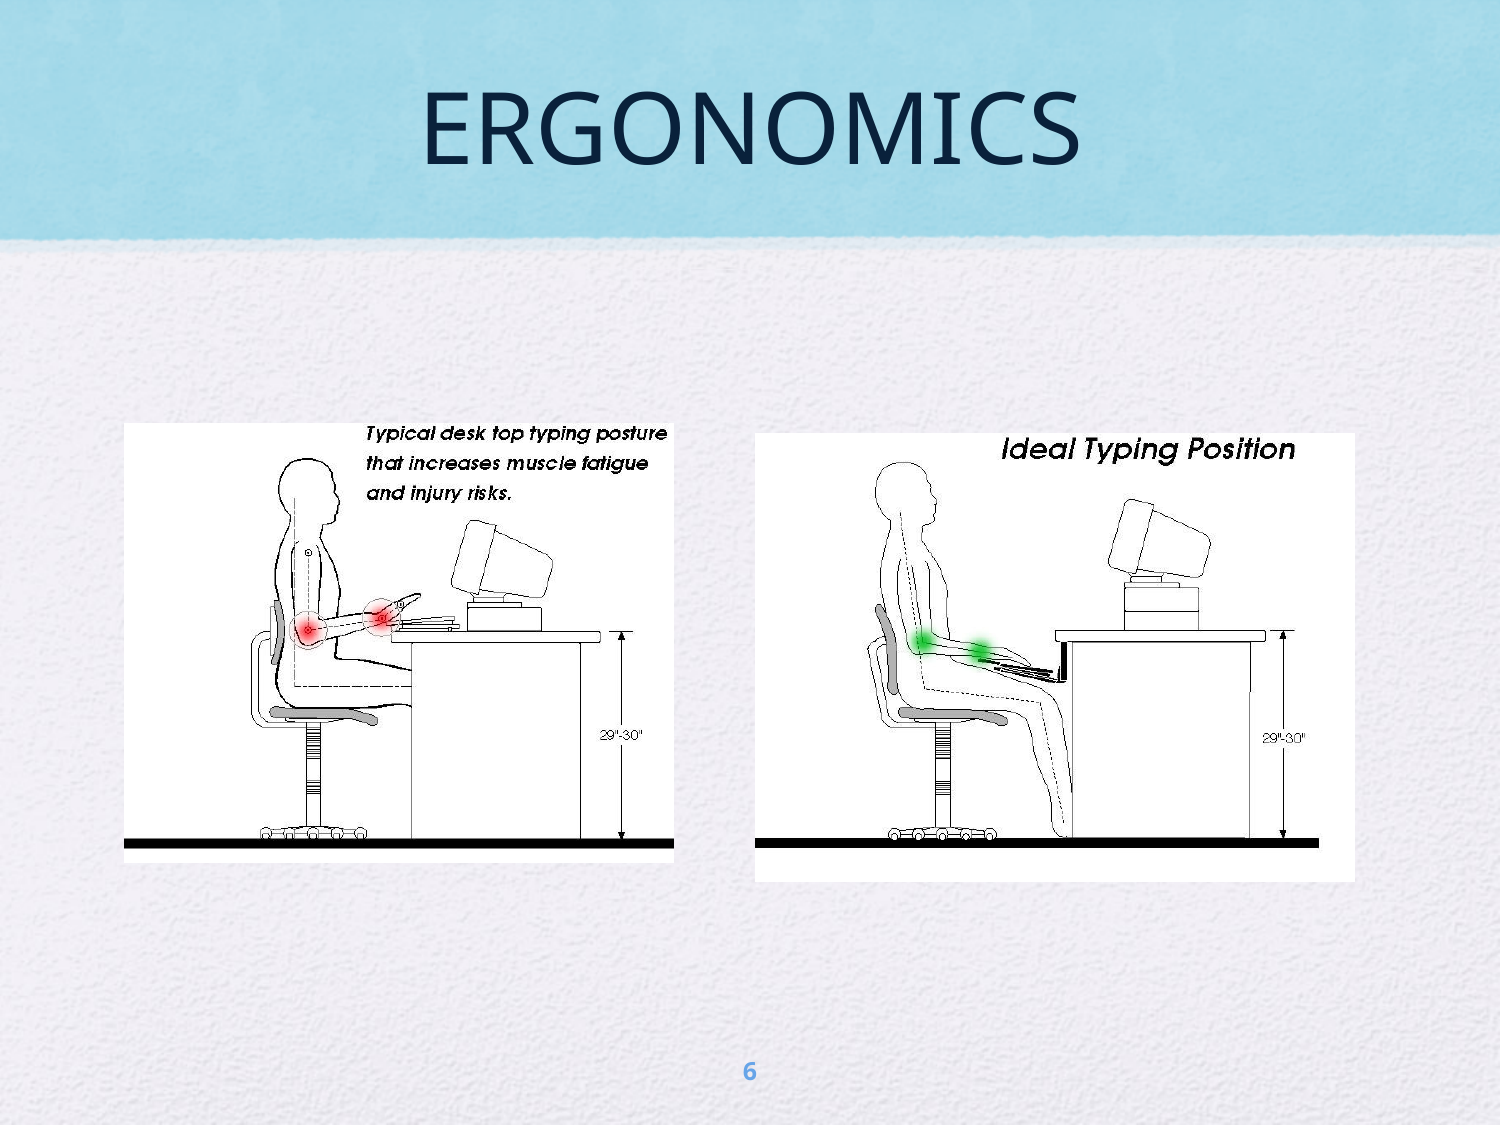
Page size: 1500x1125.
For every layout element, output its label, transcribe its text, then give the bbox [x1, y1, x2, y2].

title ERGONOMICS [129, 6, 1372, 239]
slide_number 6 [699, 1042, 800, 1103]
picture [0, 225, 1500, 1125]
